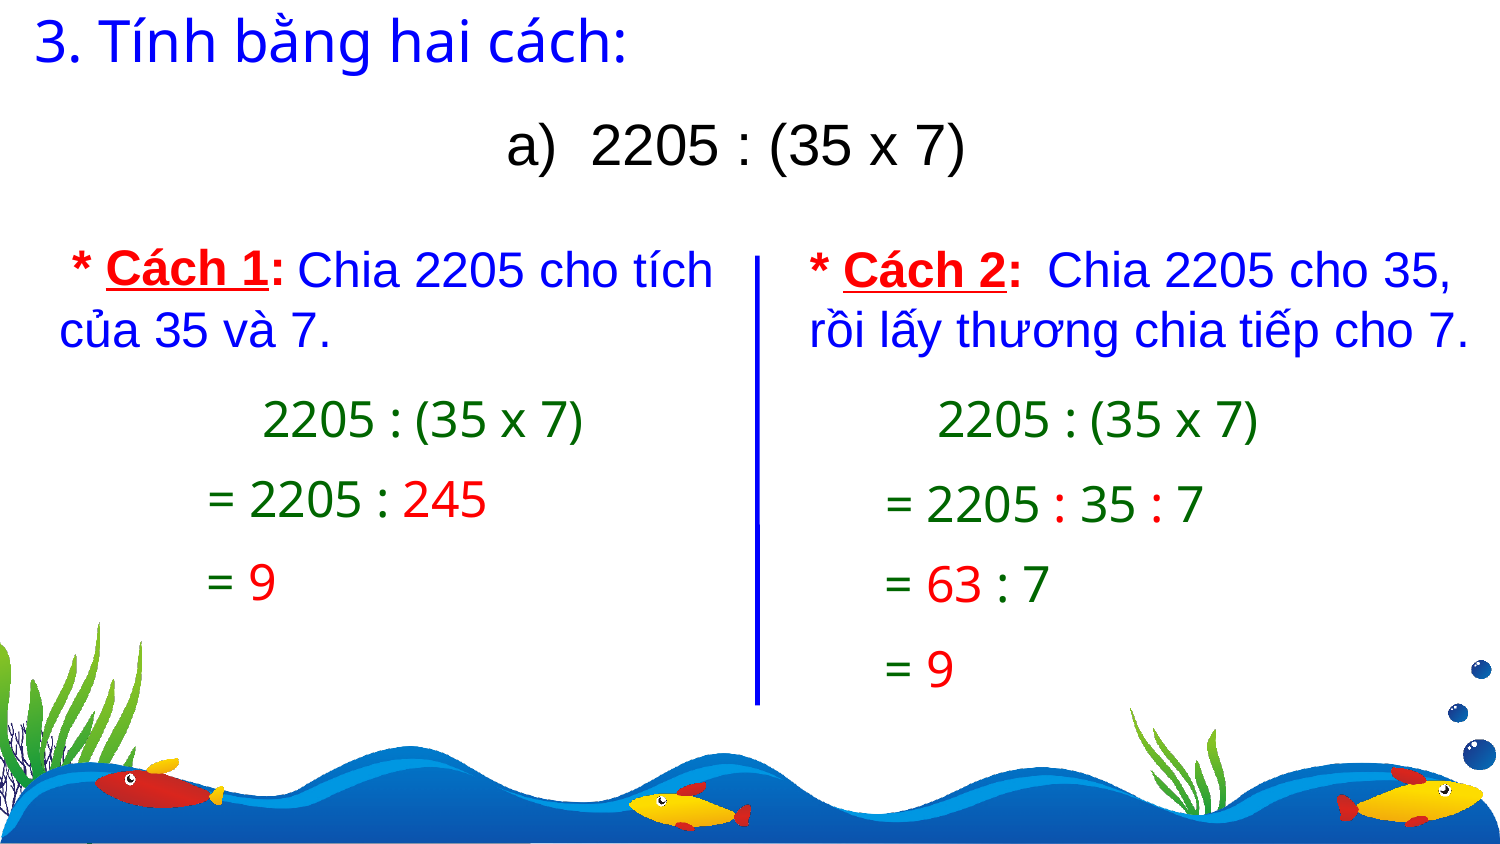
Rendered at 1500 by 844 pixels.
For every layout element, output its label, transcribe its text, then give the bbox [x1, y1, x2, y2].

text_box Chia 2205 cho tích của 35 và 7. [44, 230, 745, 366]
text_box = 9 [869, 630, 1370, 706]
text_box = 63 : 7 [869, 545, 1370, 620]
text_box = 2205 : 35 : 7 [870, 465, 1359, 541]
text_box 2205 : (35 x 7) [221, 380, 599, 456]
text_box 2205 : (35 x 7) [896, 380, 1274, 456]
picture [0, 622, 1500, 844]
text_box Chia 2205 cho 35, rồi lấy thương chia tiếp cho 7. [794, 230, 1500, 366]
text_box = 9 [191, 542, 292, 618]
text_box a) 2205 : (35 x 7) [326, 99, 1164, 185]
text_box 3. Tính bằng hai cách: [19, 0, 731, 82]
text_box = 2205 : 245 [193, 460, 504, 535]
